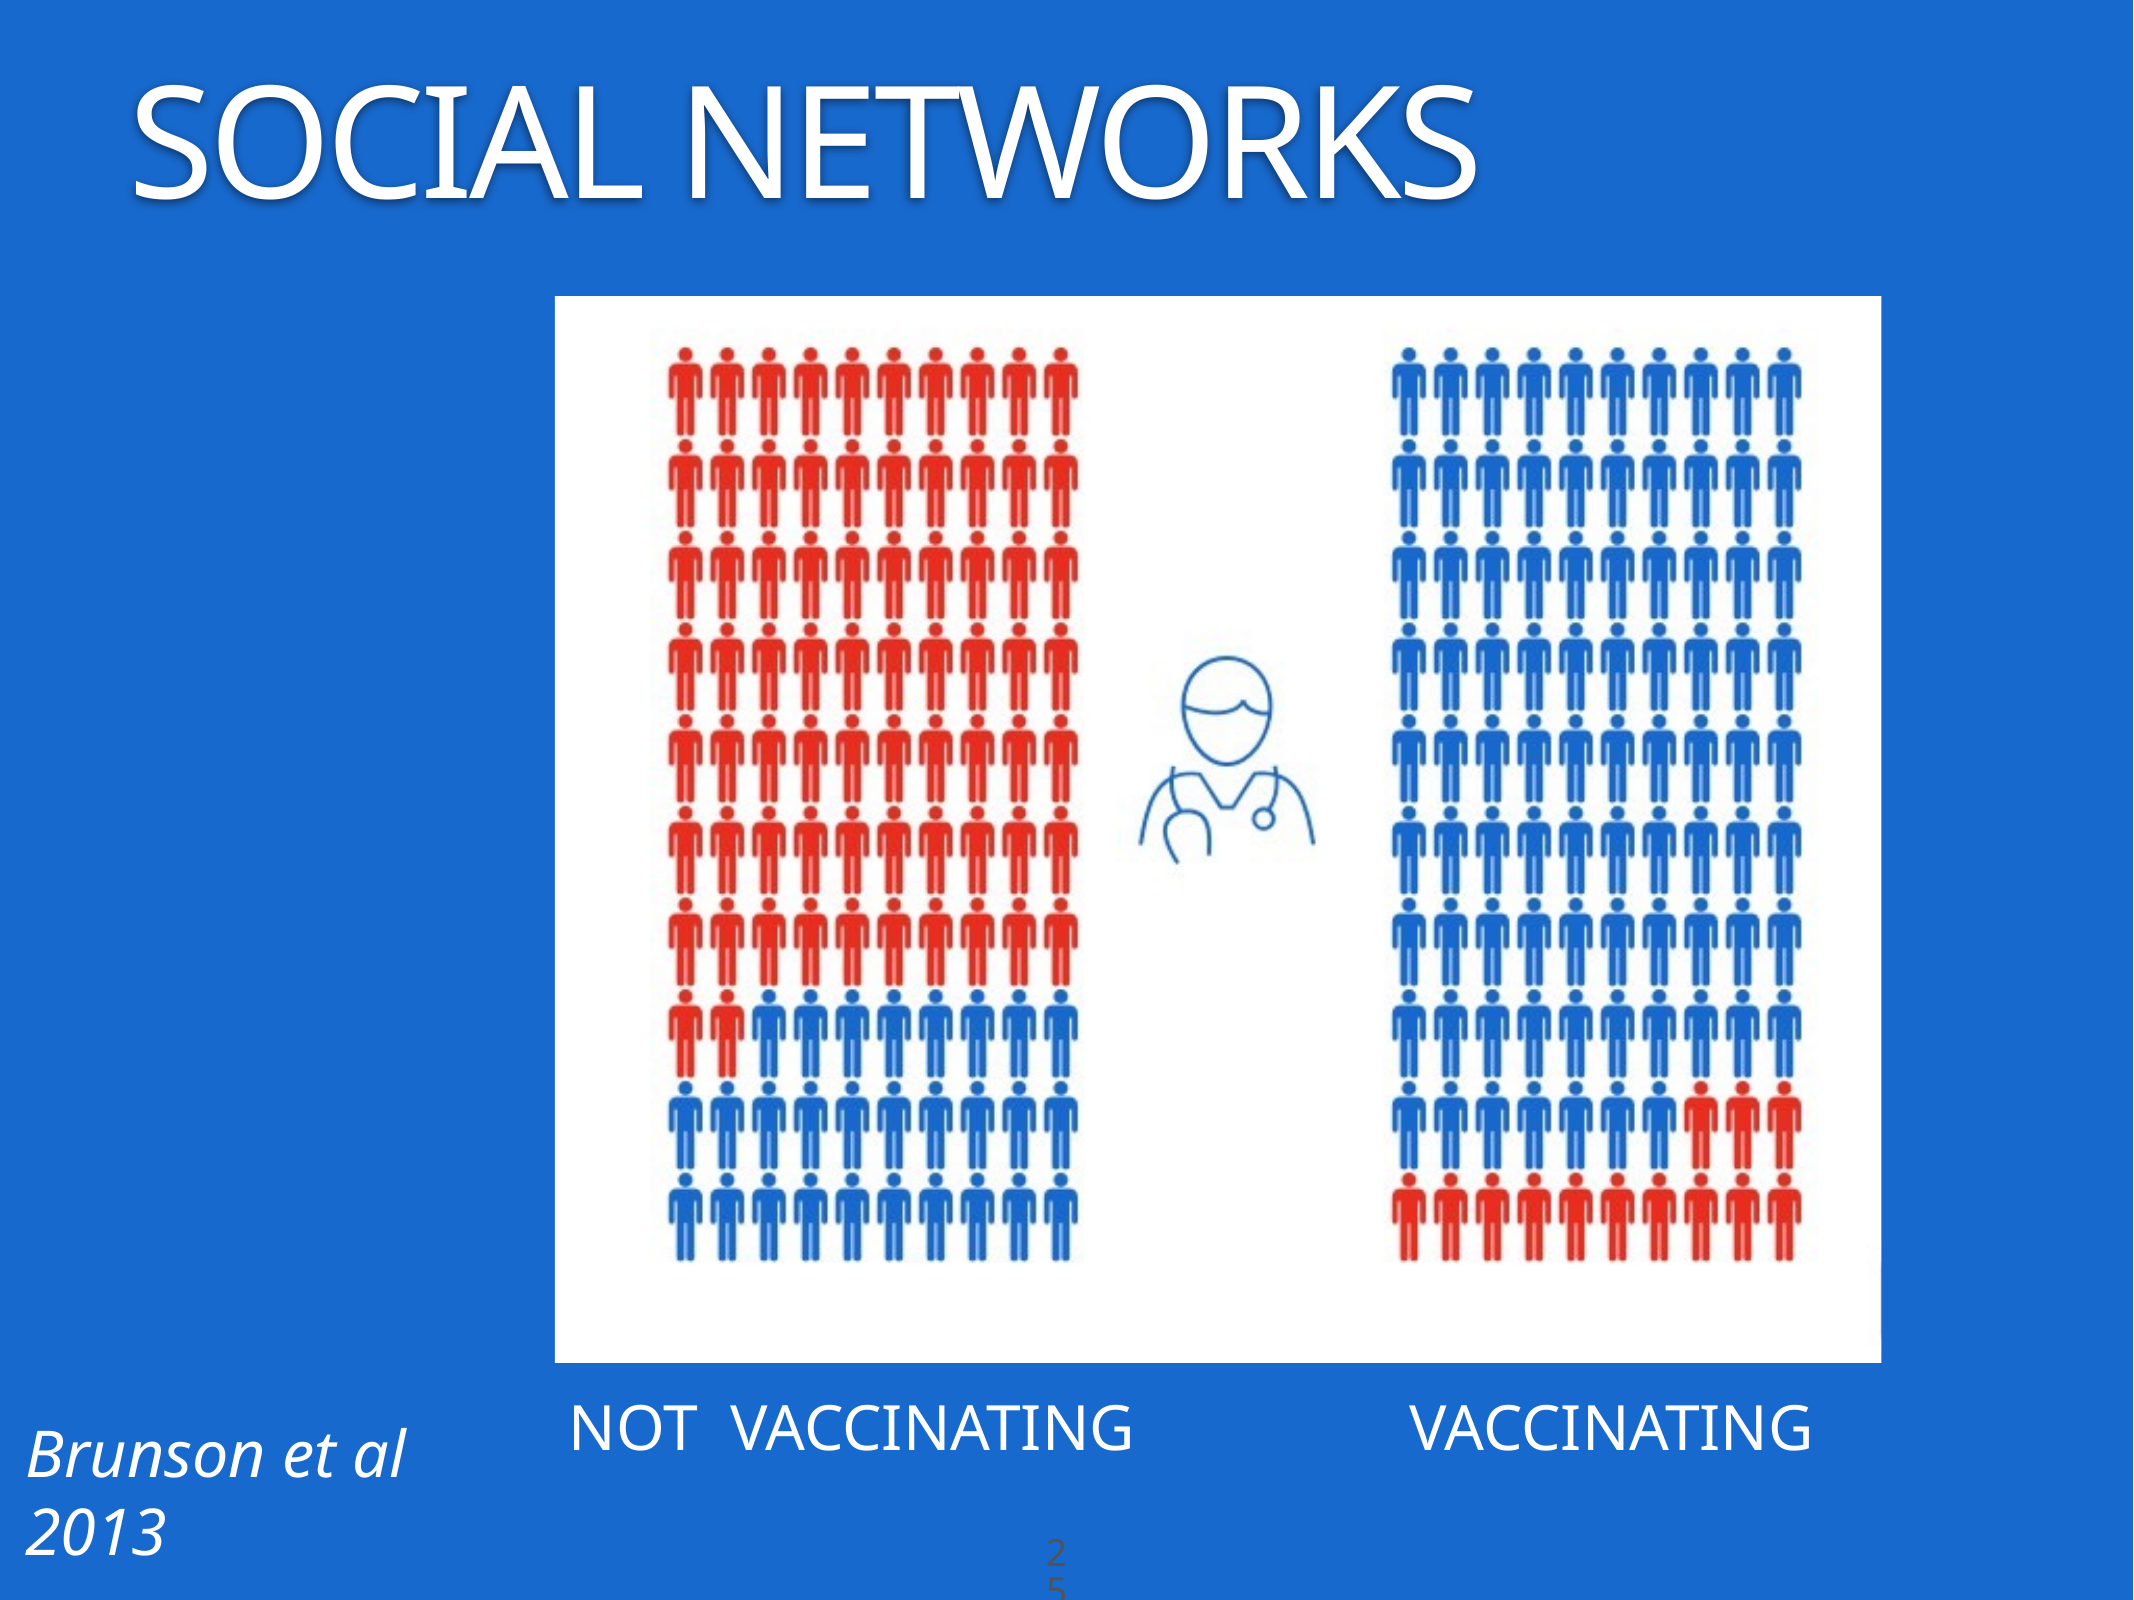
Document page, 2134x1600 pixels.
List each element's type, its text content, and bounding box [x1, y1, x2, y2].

picture [554, 296, 1882, 1364]
text_box not vaccinating [540, 1379, 1165, 1472]
slide_number 25 [1036, 1520, 1095, 1580]
text_box vaccinating [1401, 1379, 1823, 1472]
text_box Brunson et al 2013 [17, 1404, 415, 1577]
text_box social networks [119, 55, 1492, 241]
